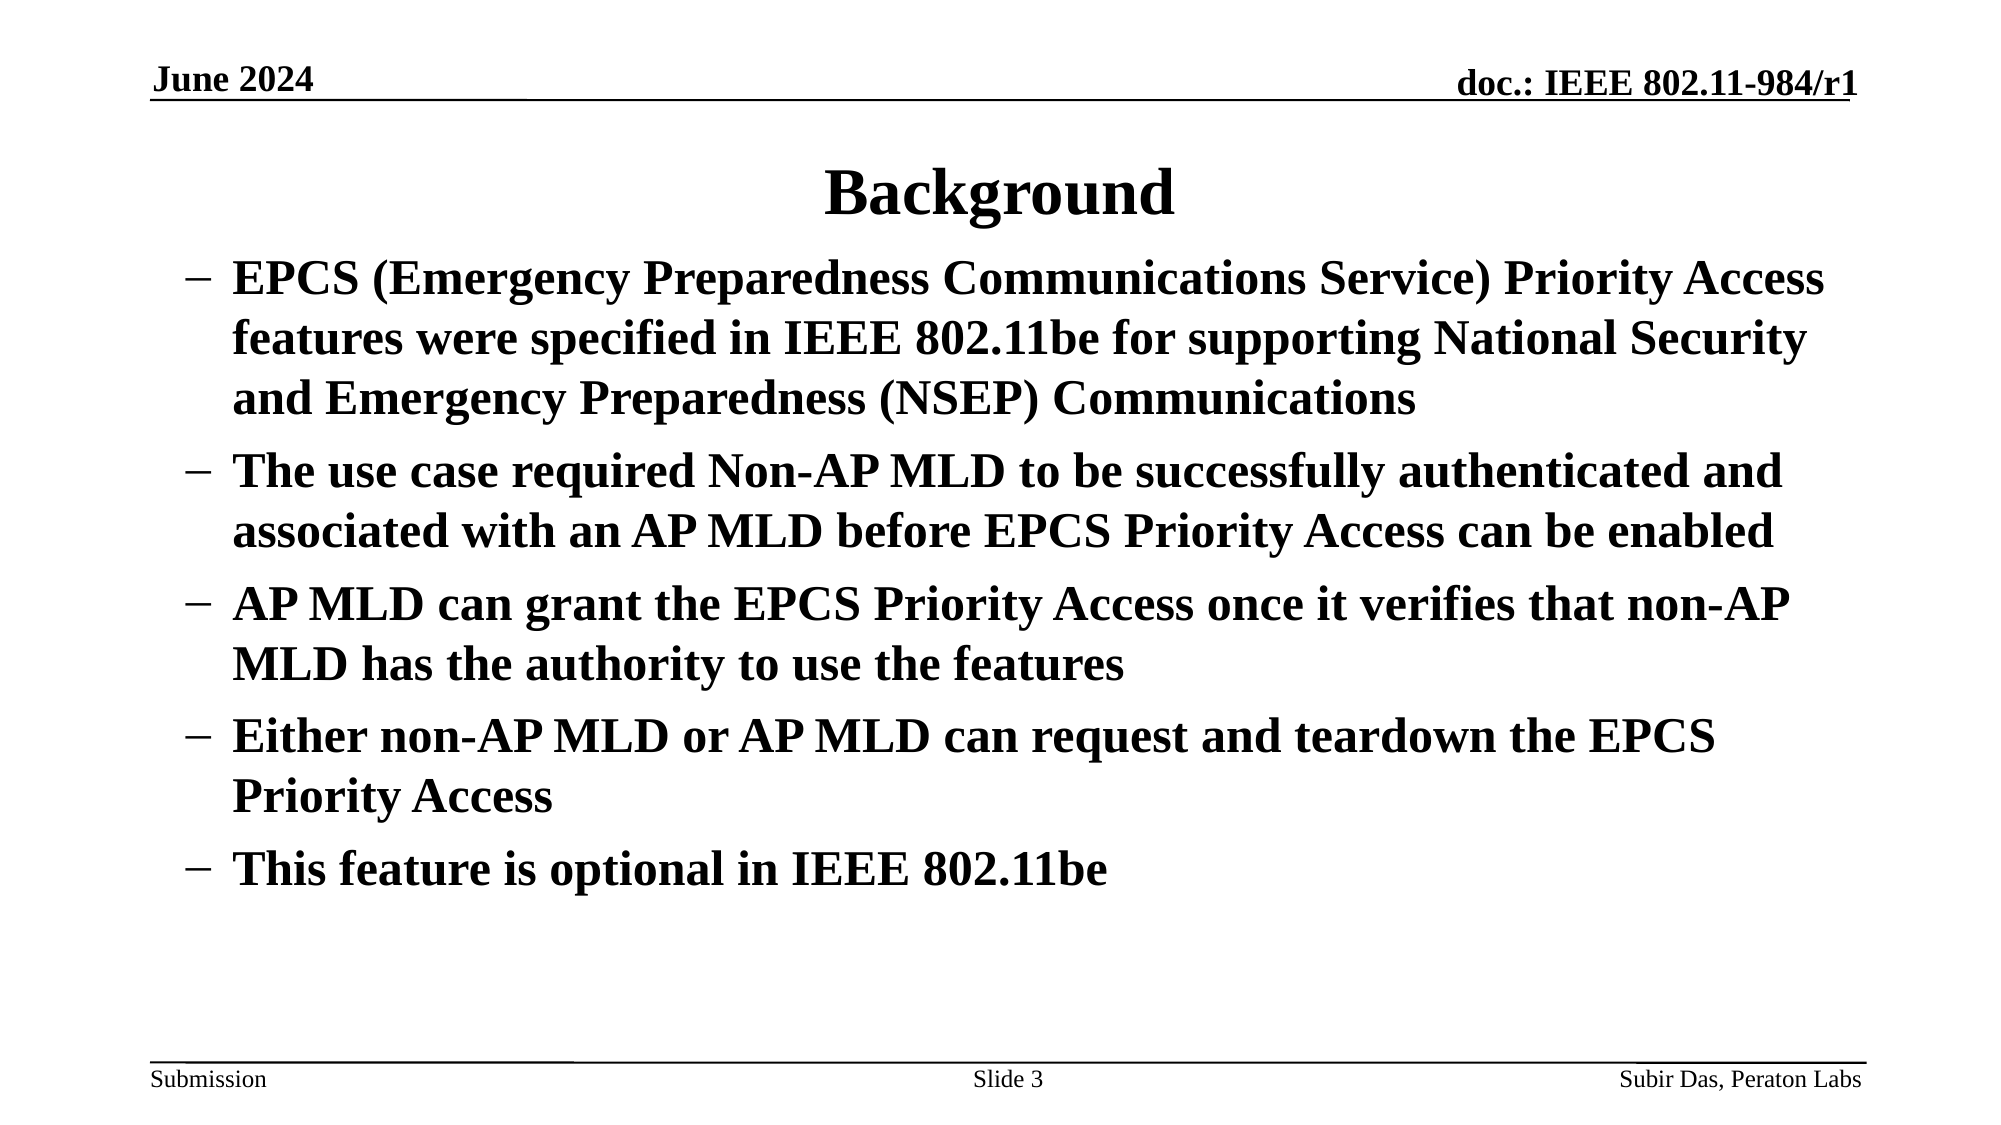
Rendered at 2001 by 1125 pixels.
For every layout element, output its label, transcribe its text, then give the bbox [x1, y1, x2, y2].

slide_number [152, 54, 563, 100]
slide_number Slide 3 [950, 1061, 1067, 1123]
title Background [149, 112, 1850, 263]
footer Subir Das, Peraton Labs [1171, 1061, 1869, 1093]
list EPCS (Emergency Preparedness Communications Service) Priority Access features were specified in IEEE 802.11be for supporting National Security and Emergency Preparedness (NSEP) Communications The use case required Non-AP MLD to be successfully authenticated and associated with an AP MLD before EPCS Priority Access can be enabled AP MLD can grant the EPCS Priority Access once it verifies that non-AP MLD has the authority to use the features Either non-AP MLD or AP MLD can request and teardown the EPCS Priority Access This feature is optional in IEEE 802.11be [161, 237, 1862, 988]
